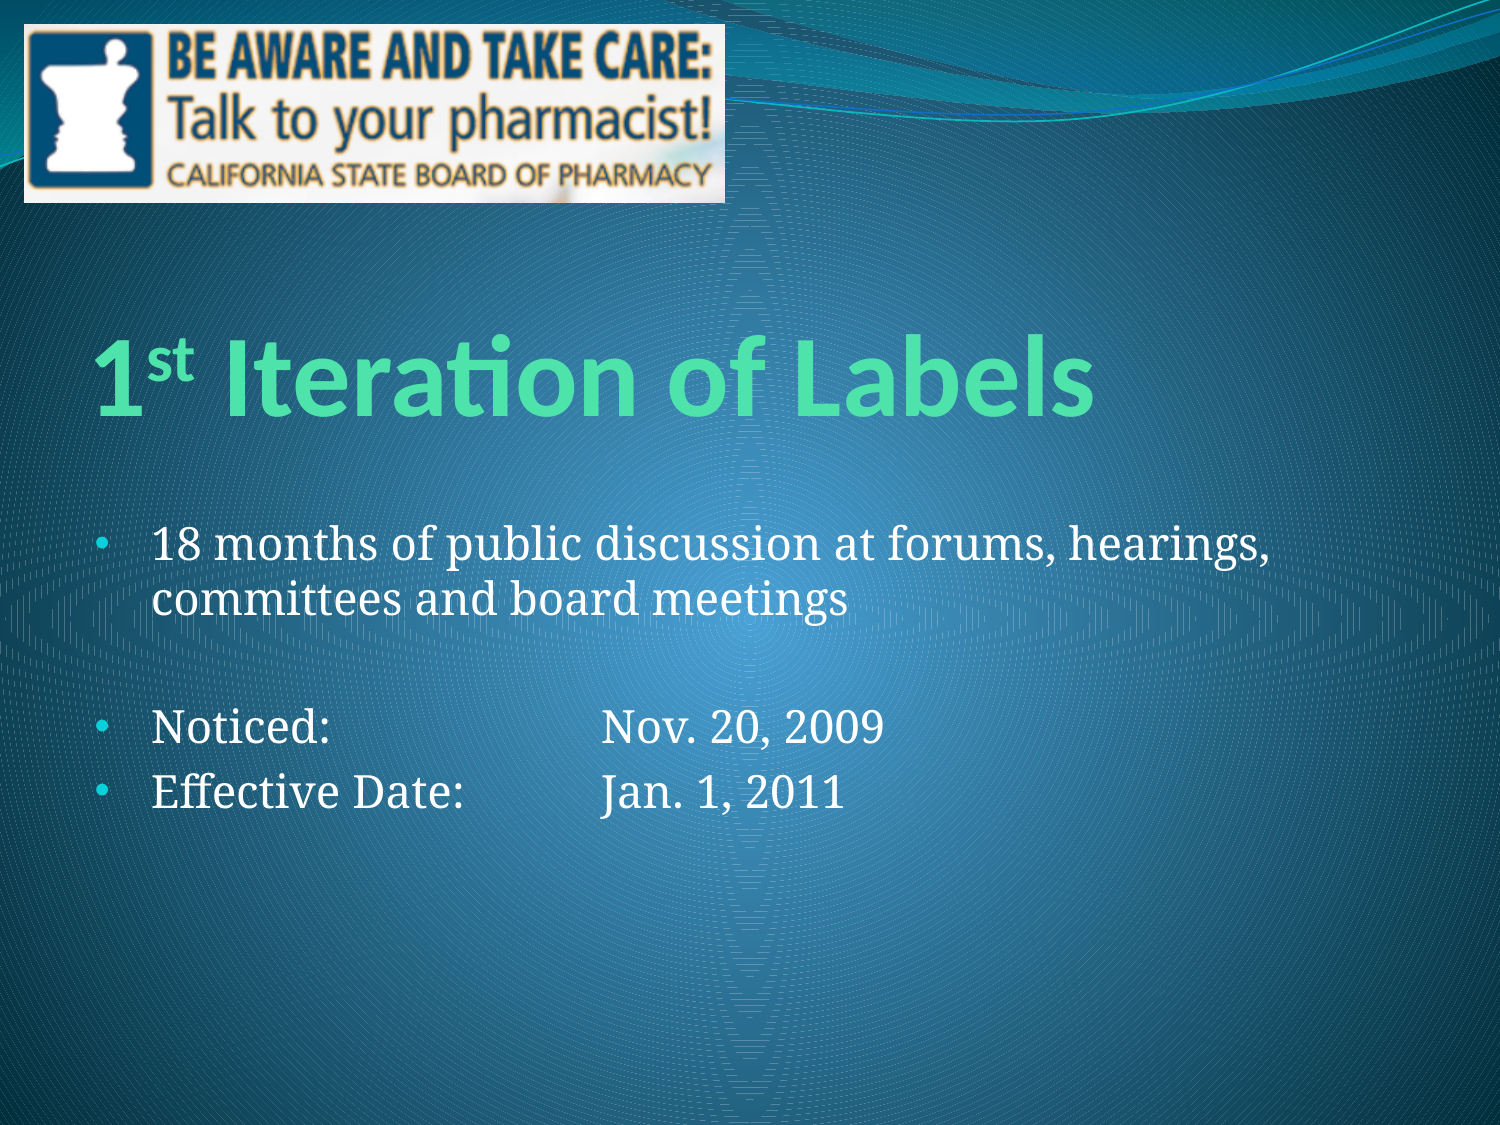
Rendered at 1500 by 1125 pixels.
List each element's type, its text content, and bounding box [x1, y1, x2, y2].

list 18 months of public discussion at forums, hearings, committees and board meetings Noticed: Nov. 20, 2009 Effective Date: Jan. 1, 2011 [86, 443, 1362, 875]
title 1st Iteration of Labels [86, 216, 1362, 440]
picture [24, 24, 726, 204]
